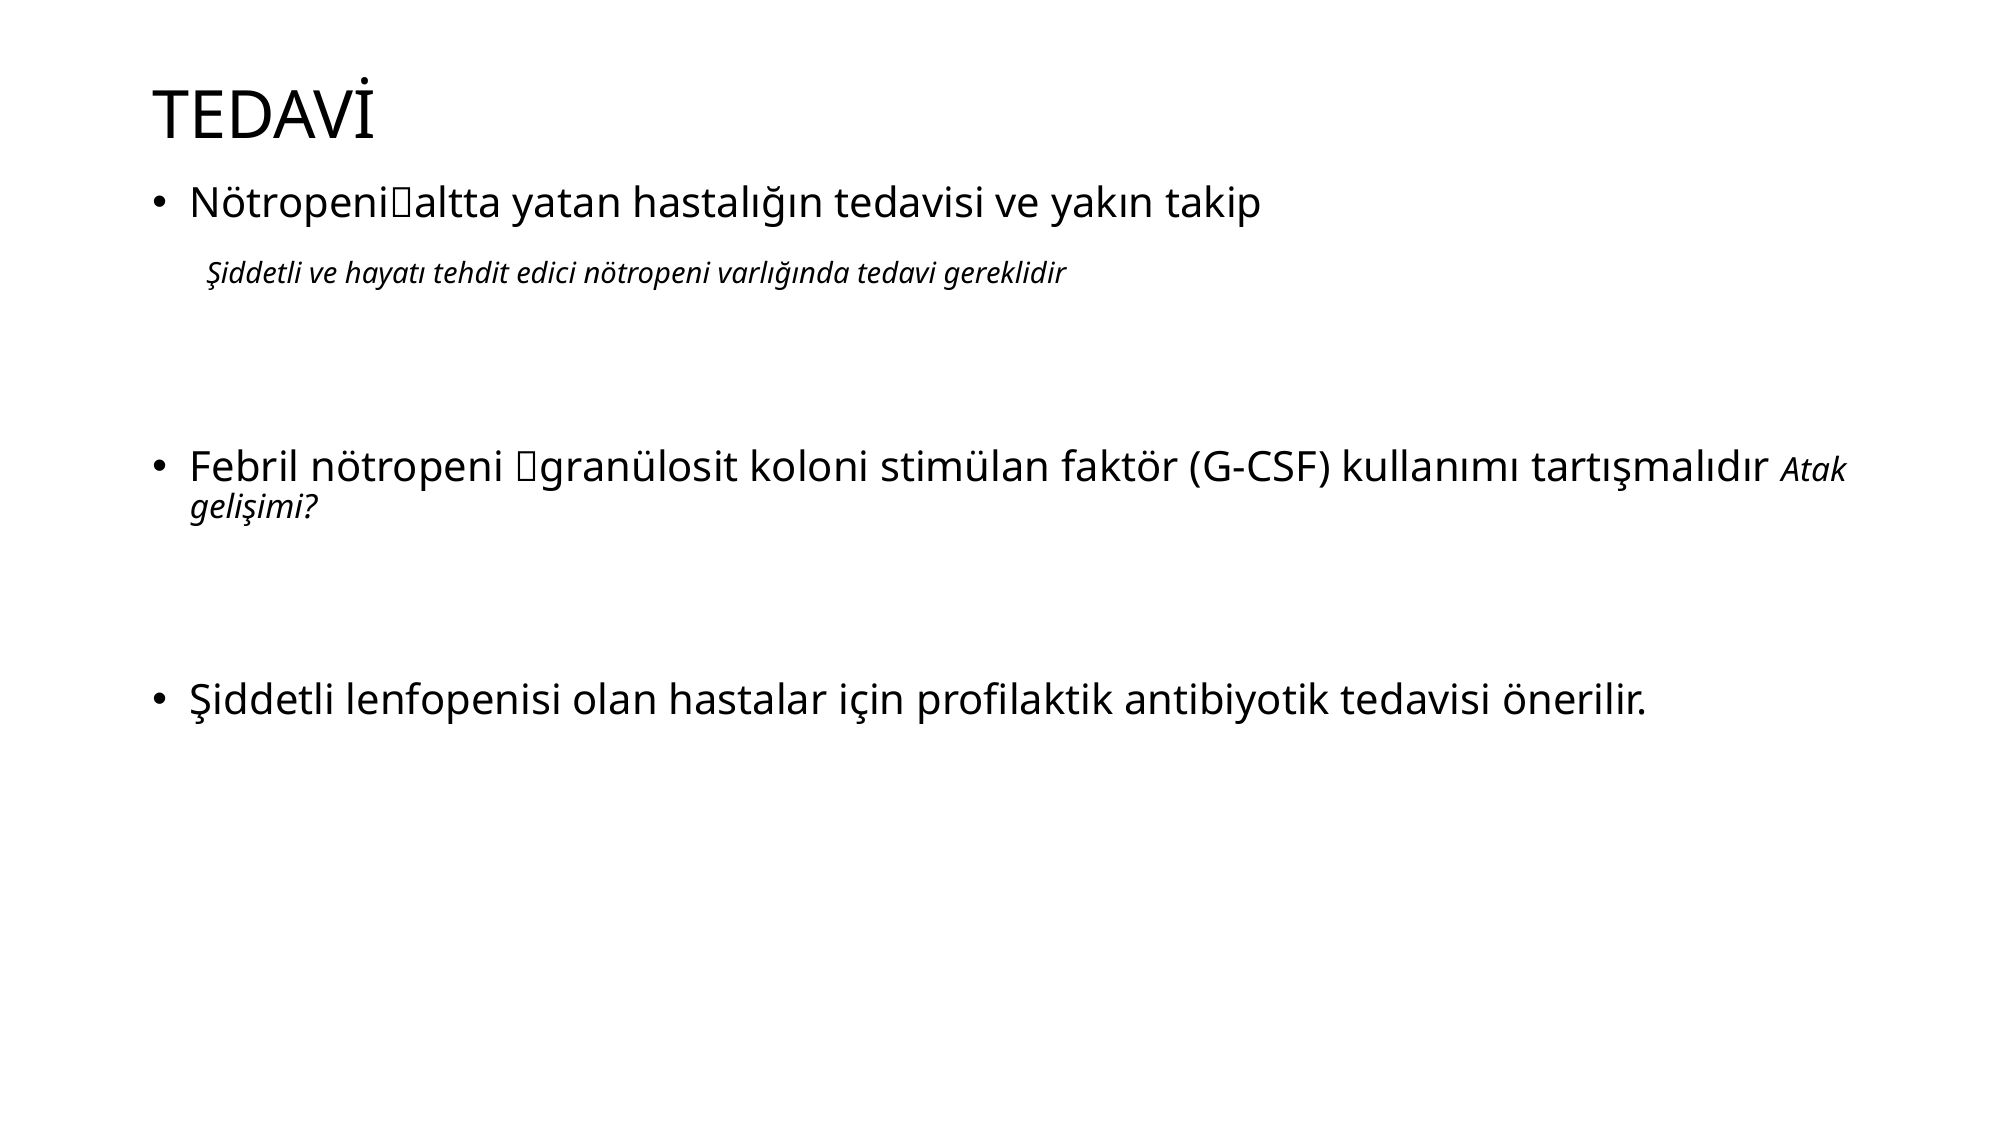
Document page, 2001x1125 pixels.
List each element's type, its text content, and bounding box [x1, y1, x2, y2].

title TEDAVİ [137, 59, 1863, 173]
list Nötropenialtta yatan hastalığın tedavisi ve yakın takip Şiddetli ve hayatı tehdit edici nötropeni varlığında tedavi gereklidir Febril nötropeni granülosit koloni stimülan faktör (G-CSF) kullanımı tartışmalıdır Atak gelişimi? Şiddetli lenfopenisi olan hastalar için profilaktik antibiyotik tedavisi önerilir. [137, 173, 1863, 1014]
